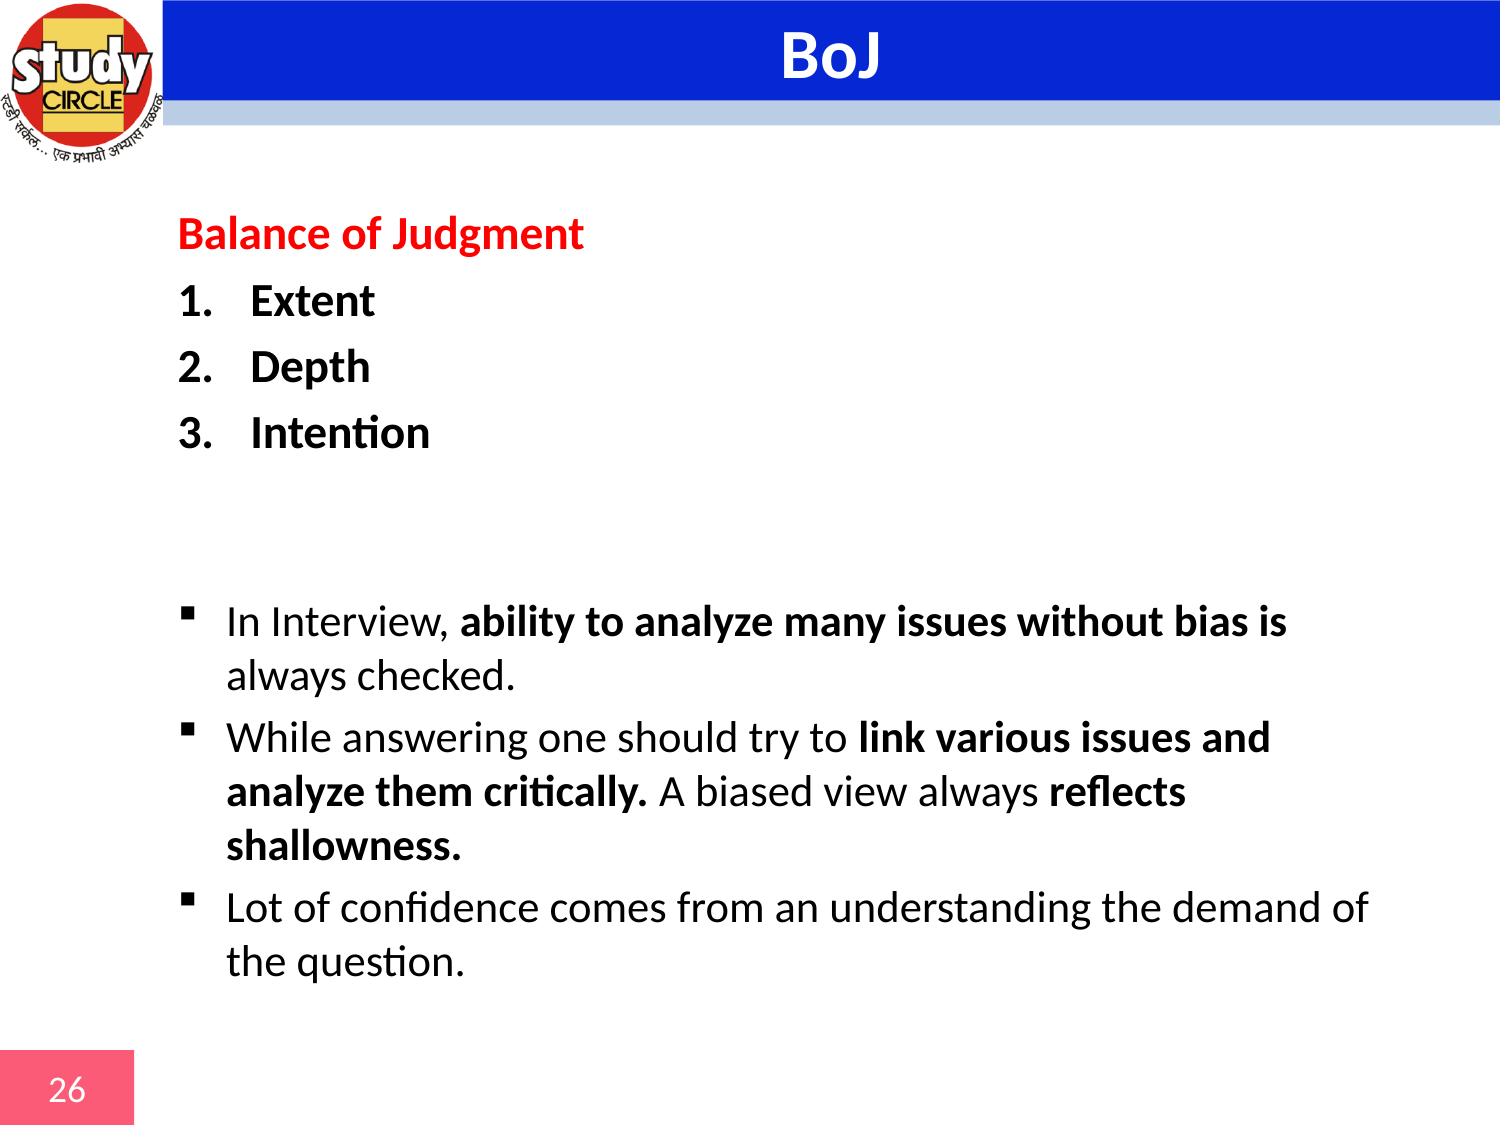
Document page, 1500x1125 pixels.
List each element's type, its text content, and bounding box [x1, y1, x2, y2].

list Balance of Judgment Extent Depth Intention In Interview, ability to analyze many issues without bias is always checked. While answering one should try to link various issues and analyze them critically. A biased view always reflects shallowness. Lot of confidence comes from an understanding the demand of the question. [162, 195, 1425, 1000]
picture [0, 0, 163, 163]
slide_number 26 [0, 1050, 135, 1125]
title BoJ [162, 0, 1500, 101]
